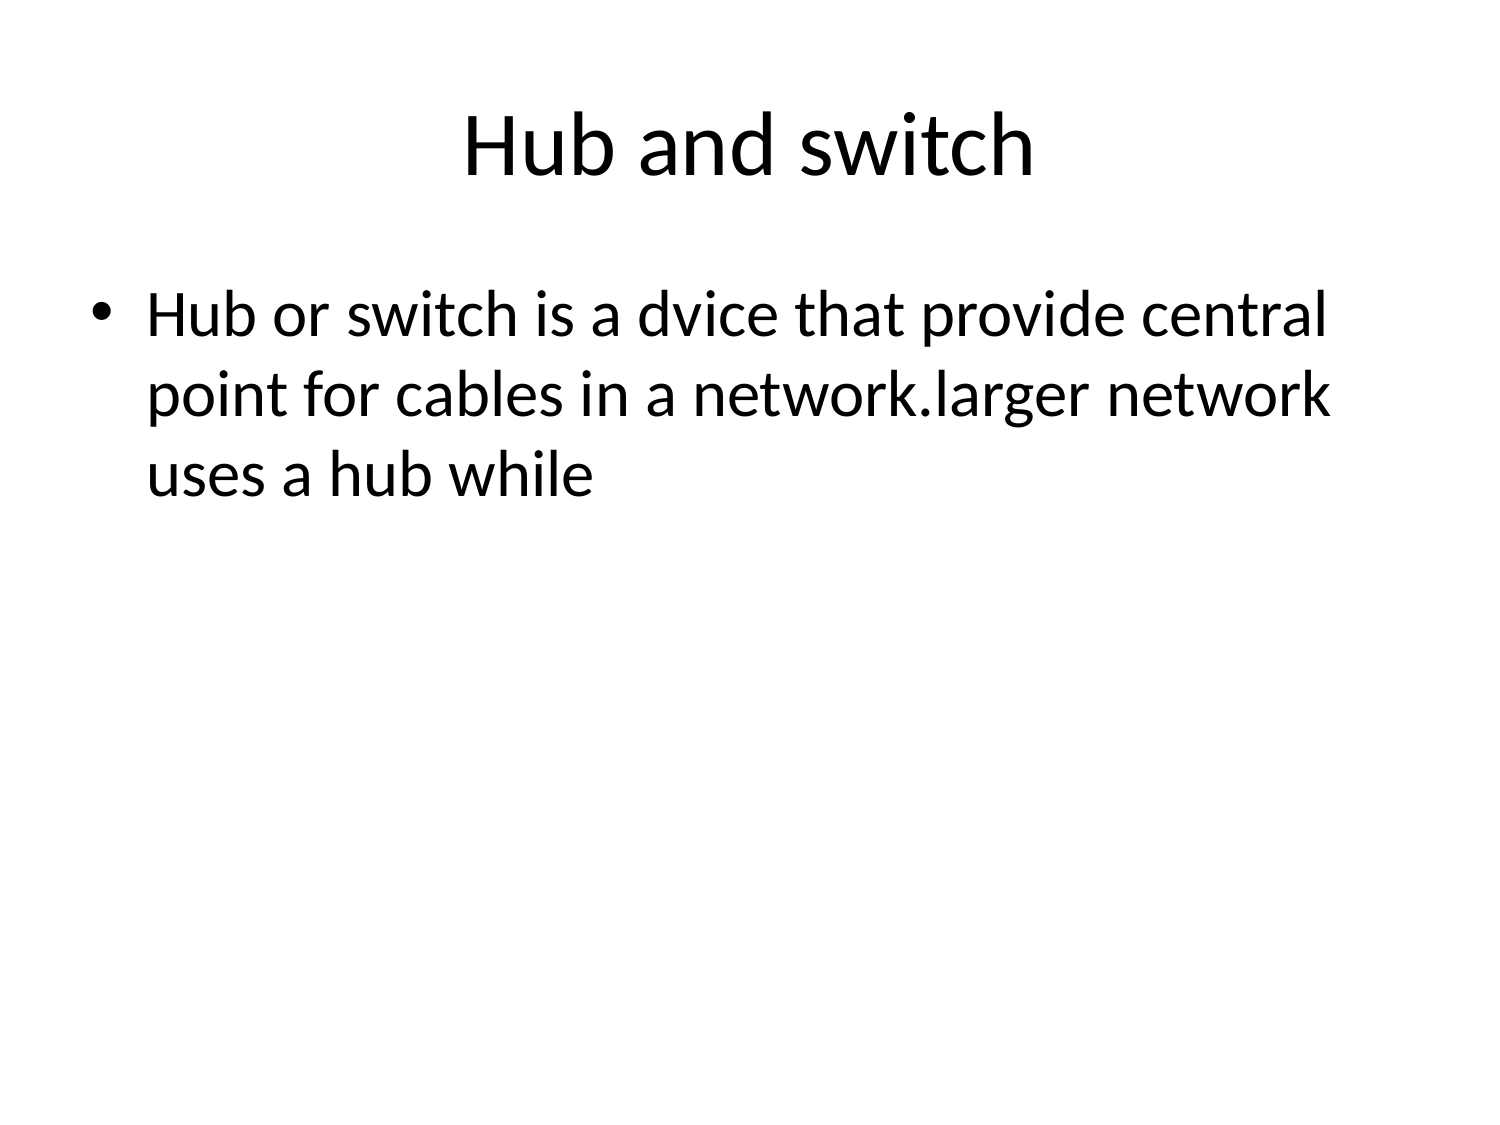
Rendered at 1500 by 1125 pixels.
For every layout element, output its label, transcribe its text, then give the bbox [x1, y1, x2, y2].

title Hub and switch [75, 45, 1425, 233]
list Hub or switch is a dvice that provide central point for cables in a network.larger network uses a hub while [75, 262, 1425, 1005]
